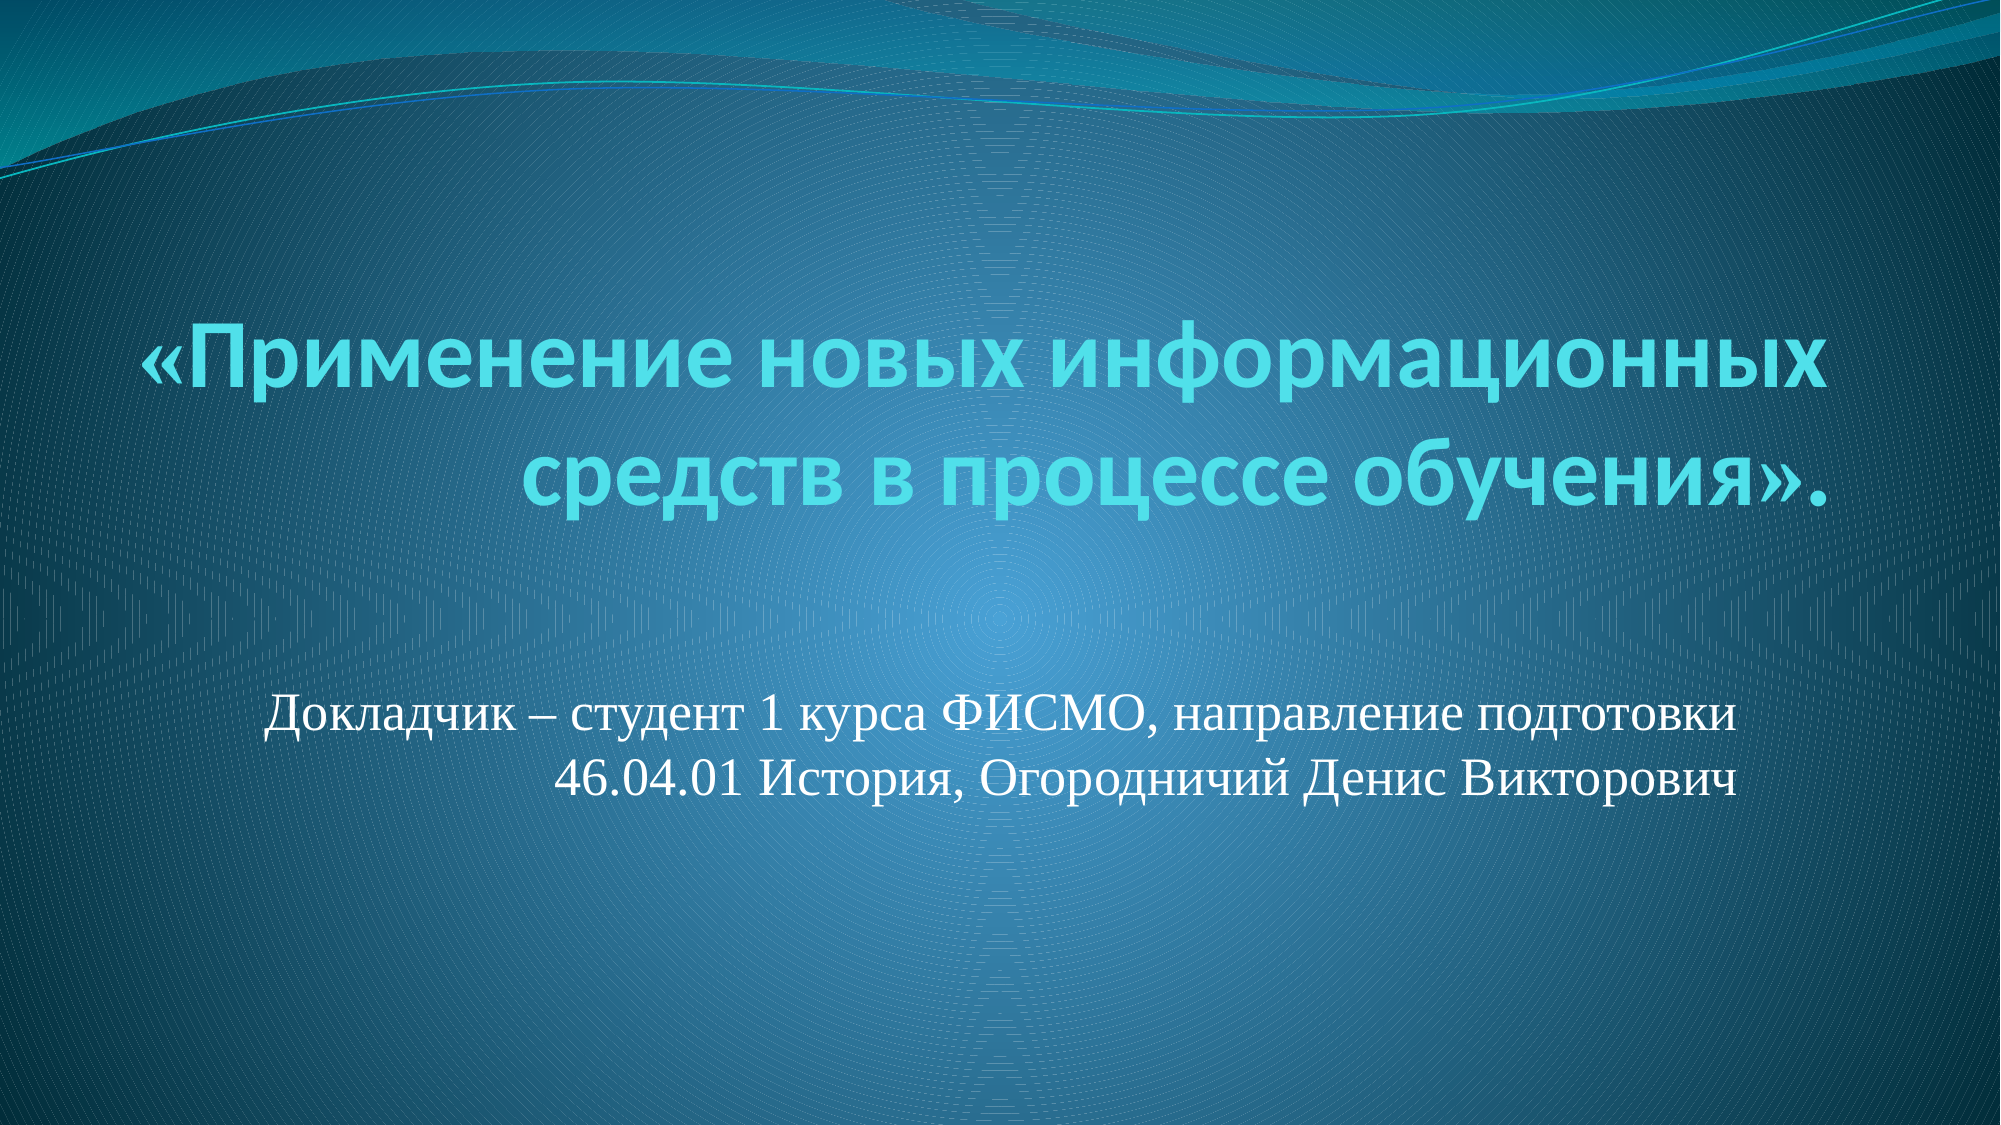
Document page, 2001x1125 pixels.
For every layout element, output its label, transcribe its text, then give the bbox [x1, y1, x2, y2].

title «Применение новых информационных средств в процессе обучения». [116, 224, 1834, 525]
subtitle Докладчик – студент 1 курса ФИСМО, направление подготовки 46.04.01 История, Огородничий Денис Викторович [249, 669, 1750, 941]
